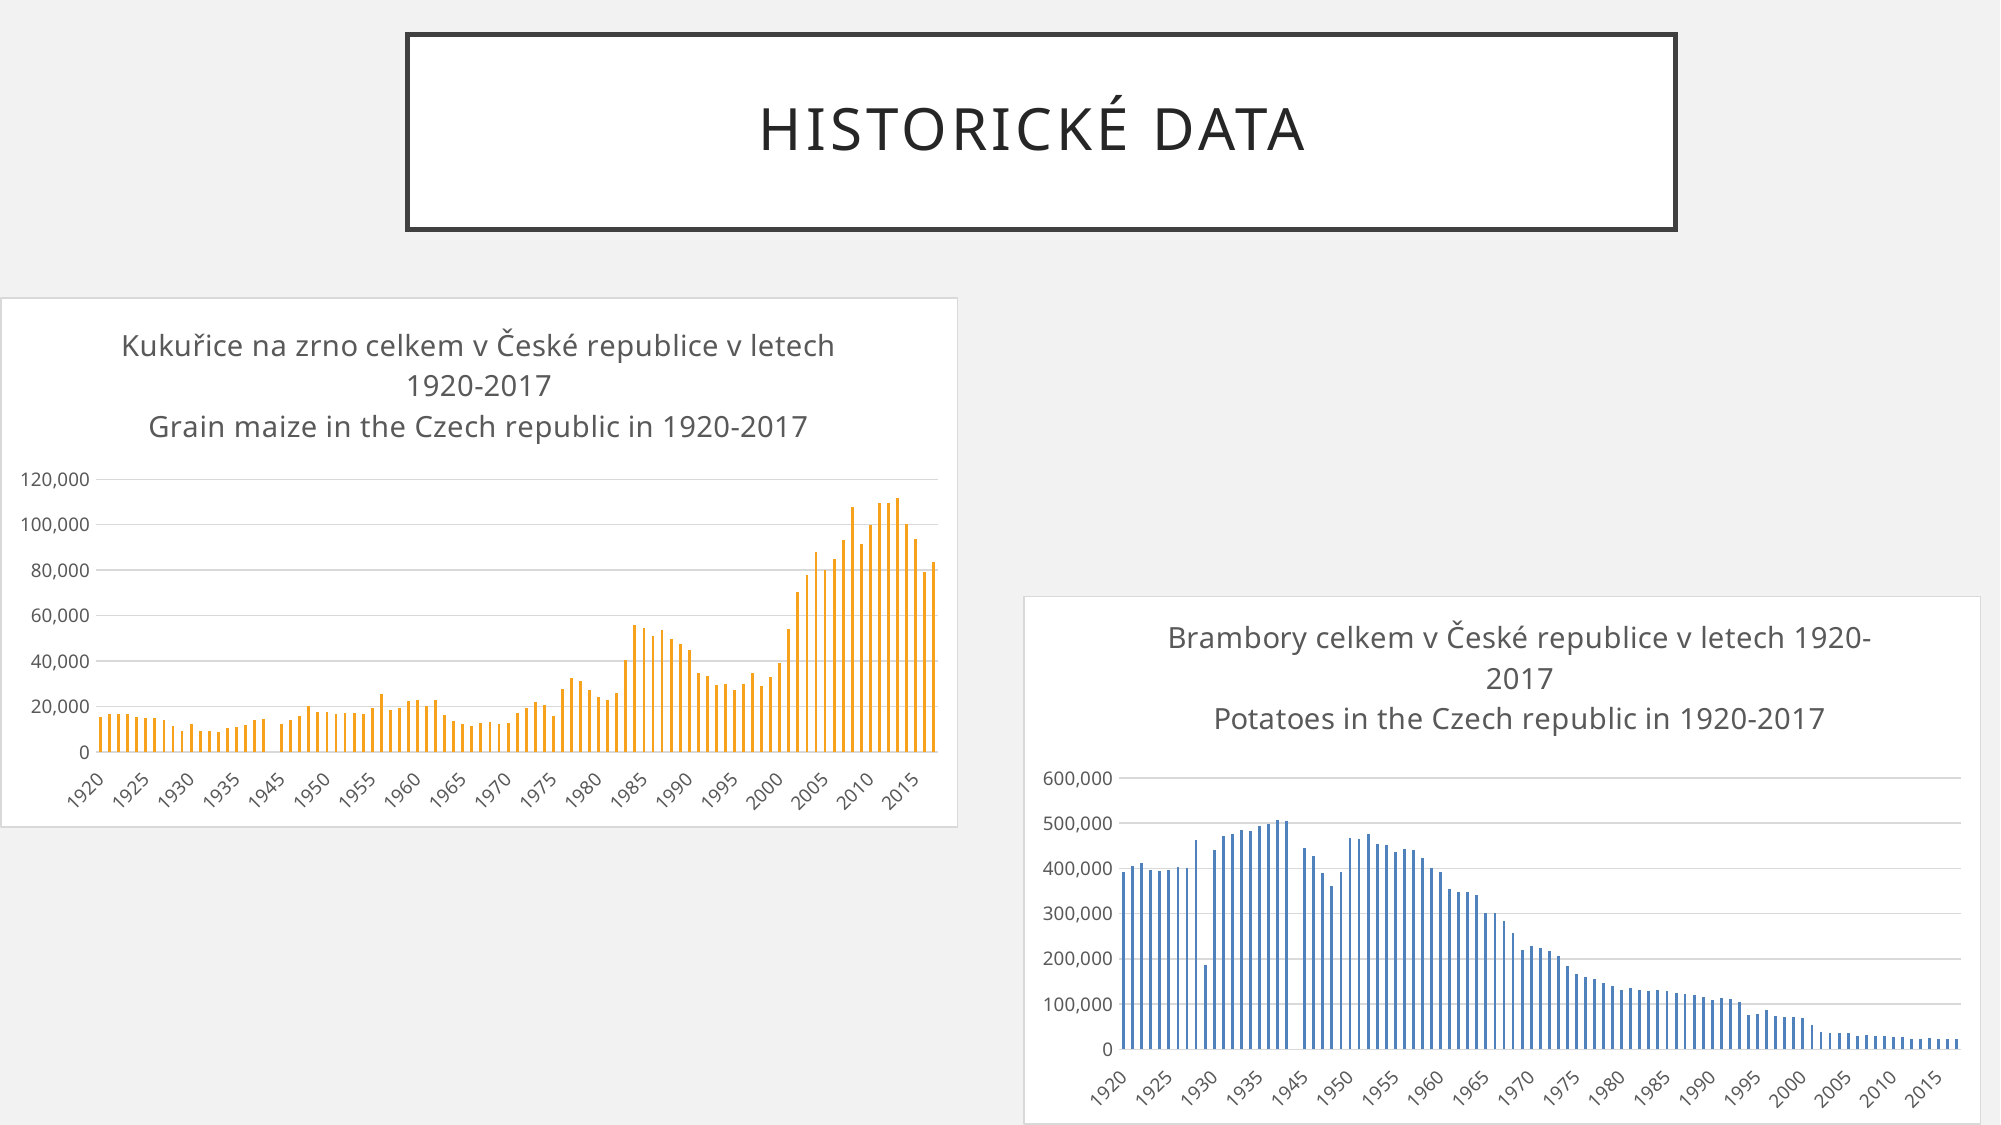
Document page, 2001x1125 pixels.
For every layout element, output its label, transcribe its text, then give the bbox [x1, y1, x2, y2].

chart [0, 297, 959, 828]
title Historické data [405, 32, 1678, 232]
chart [1022, 595, 1982, 1125]
